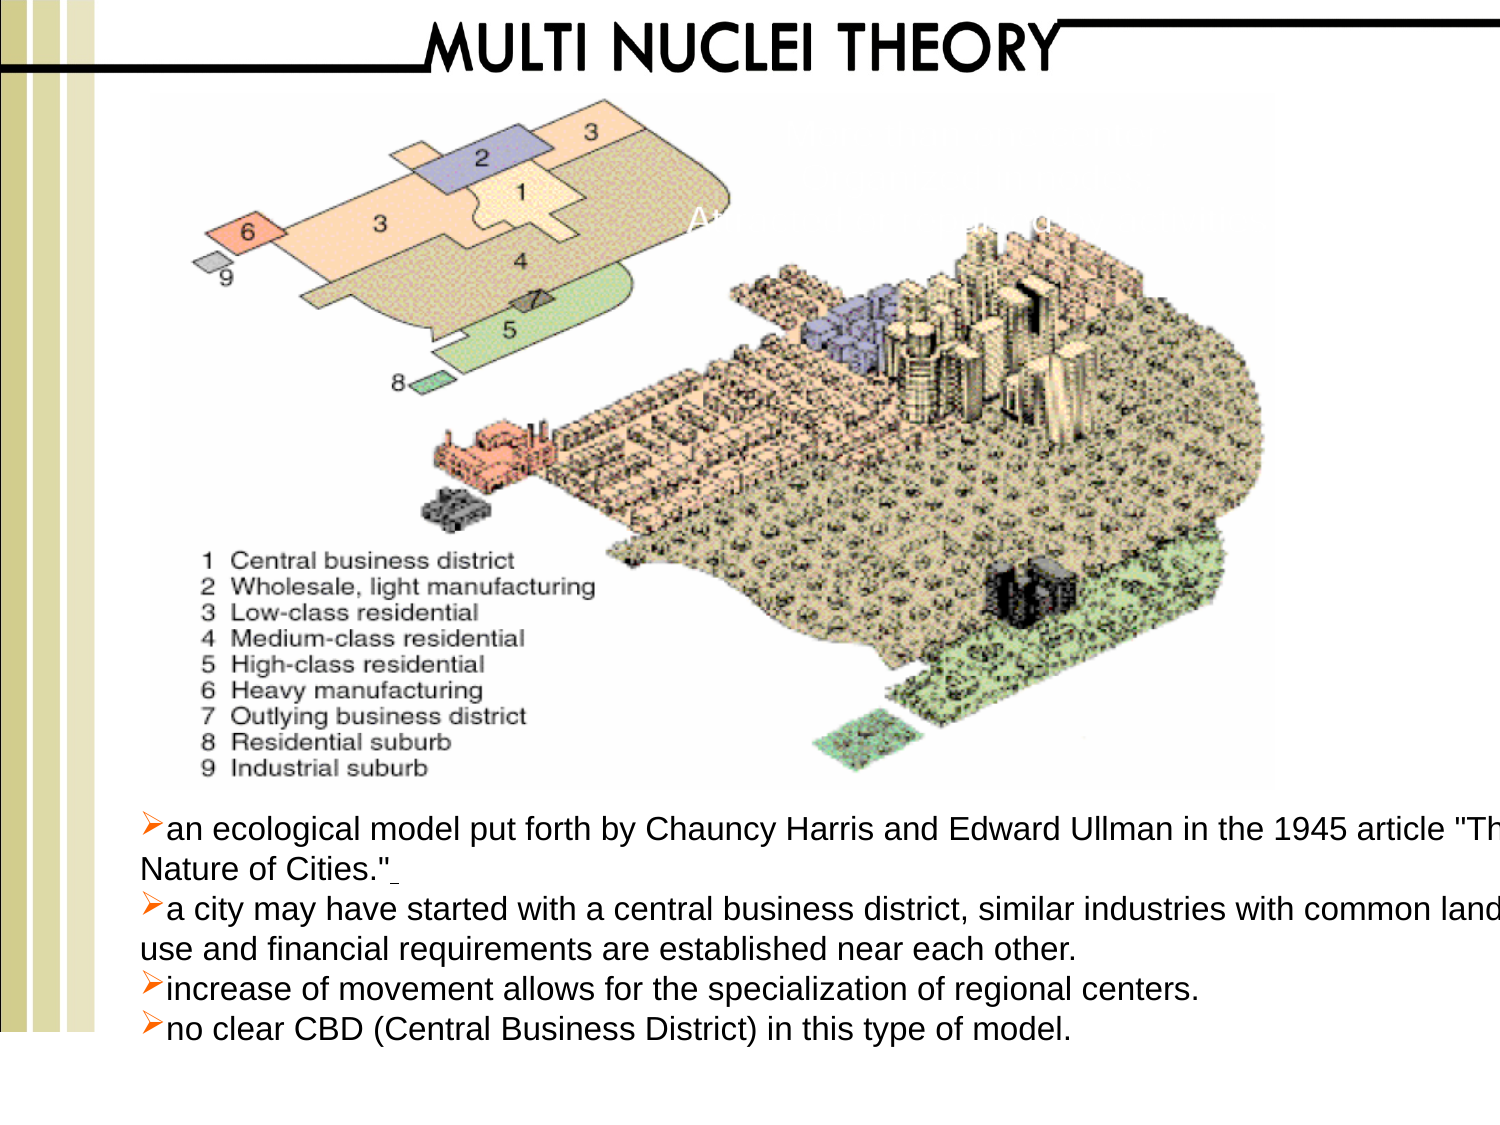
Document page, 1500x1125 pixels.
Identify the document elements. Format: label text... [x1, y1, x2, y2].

picture [0, 0, 1500, 1032]
text_box an ecological model put forth by Chauncy Harris and Edward Ullman in the 1945 article "The Nature of Cities." a city may have started with a central business district, similar industries with common land-use and financial requirements are established near each other. increase of movement allows for the specialization of regional centers. no clear CBD (Central Business District) in this type of model. [124, 1032, 1500, 1111]
